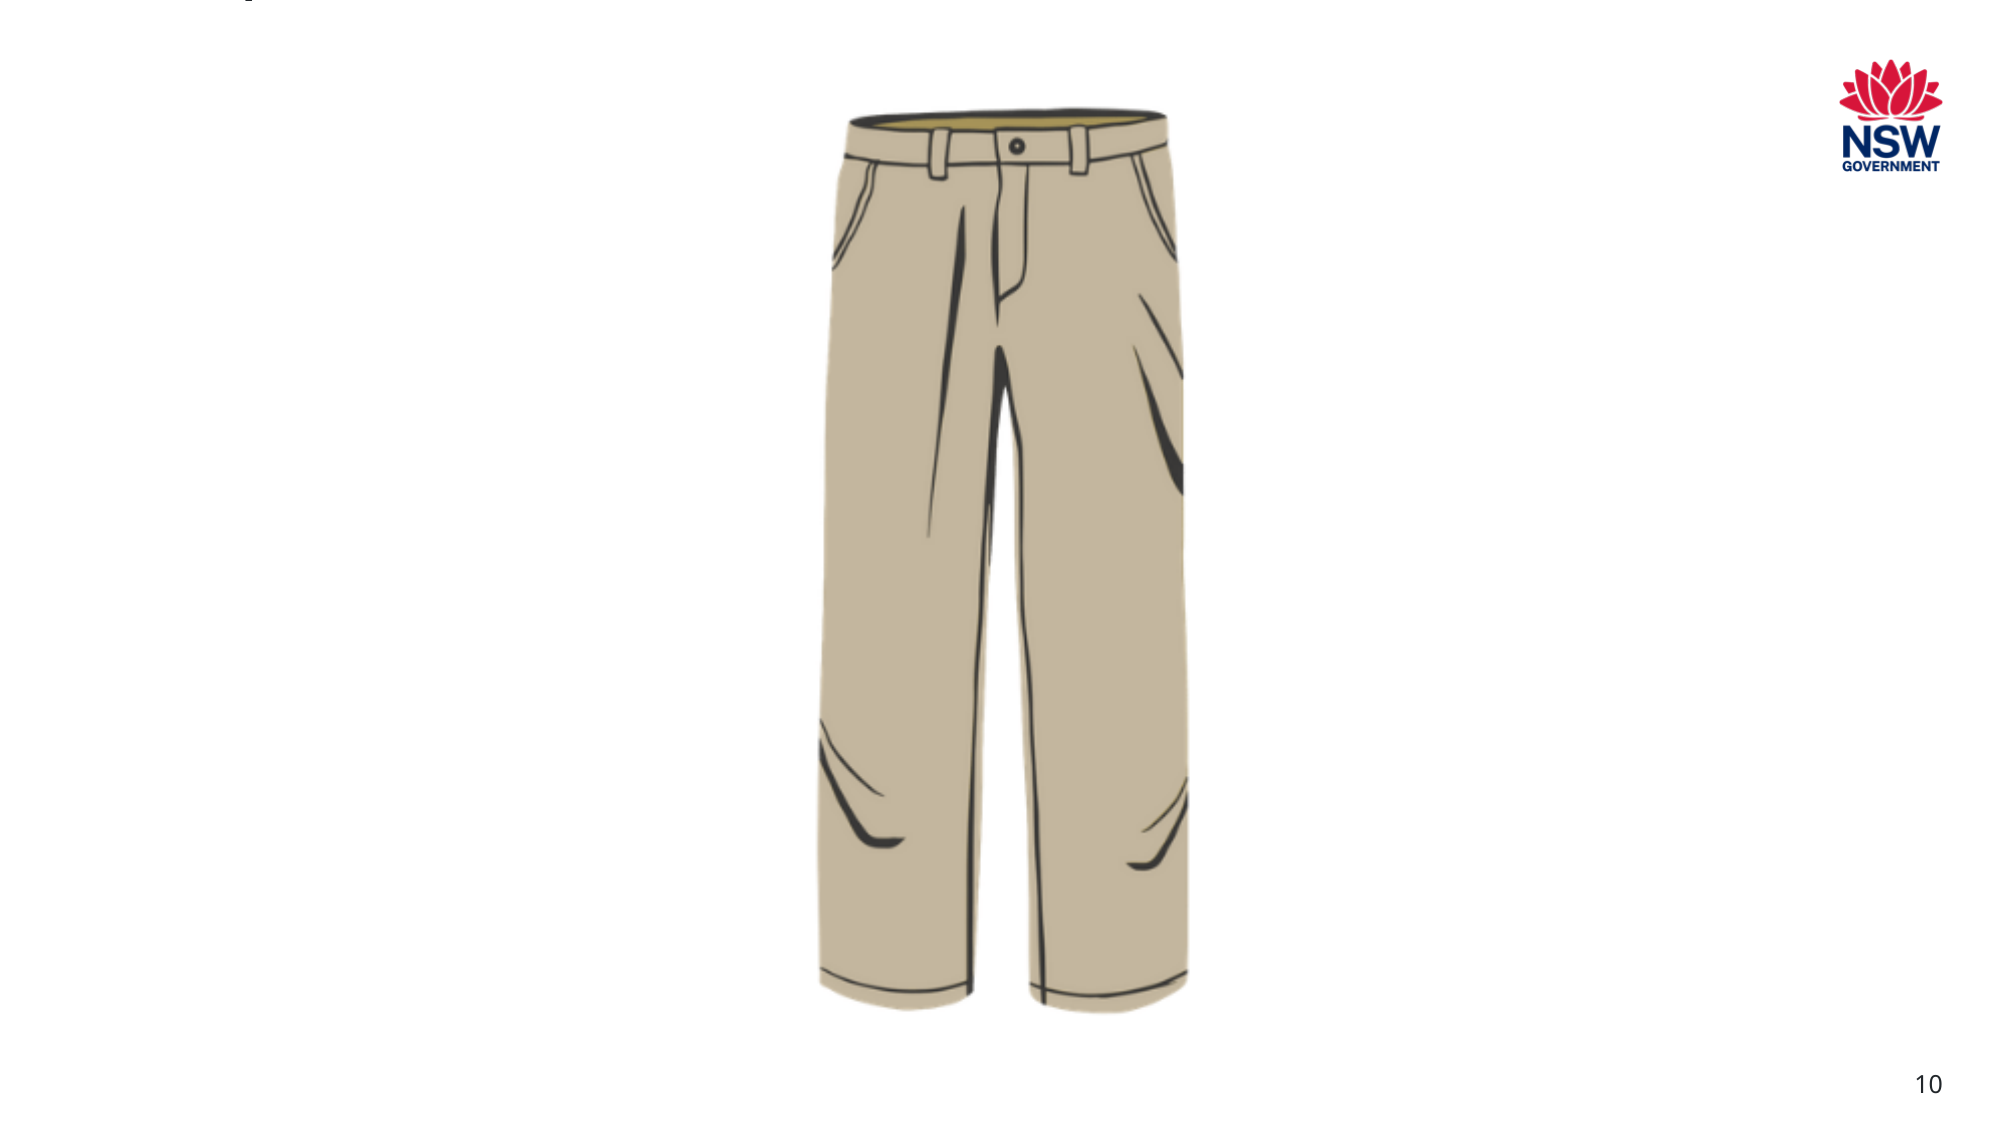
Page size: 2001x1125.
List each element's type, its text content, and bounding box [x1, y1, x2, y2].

picture [756, 35, 1244, 1090]
slide_number 10 [1824, 1068, 1943, 1099]
picture [1839, 59, 1943, 172]
